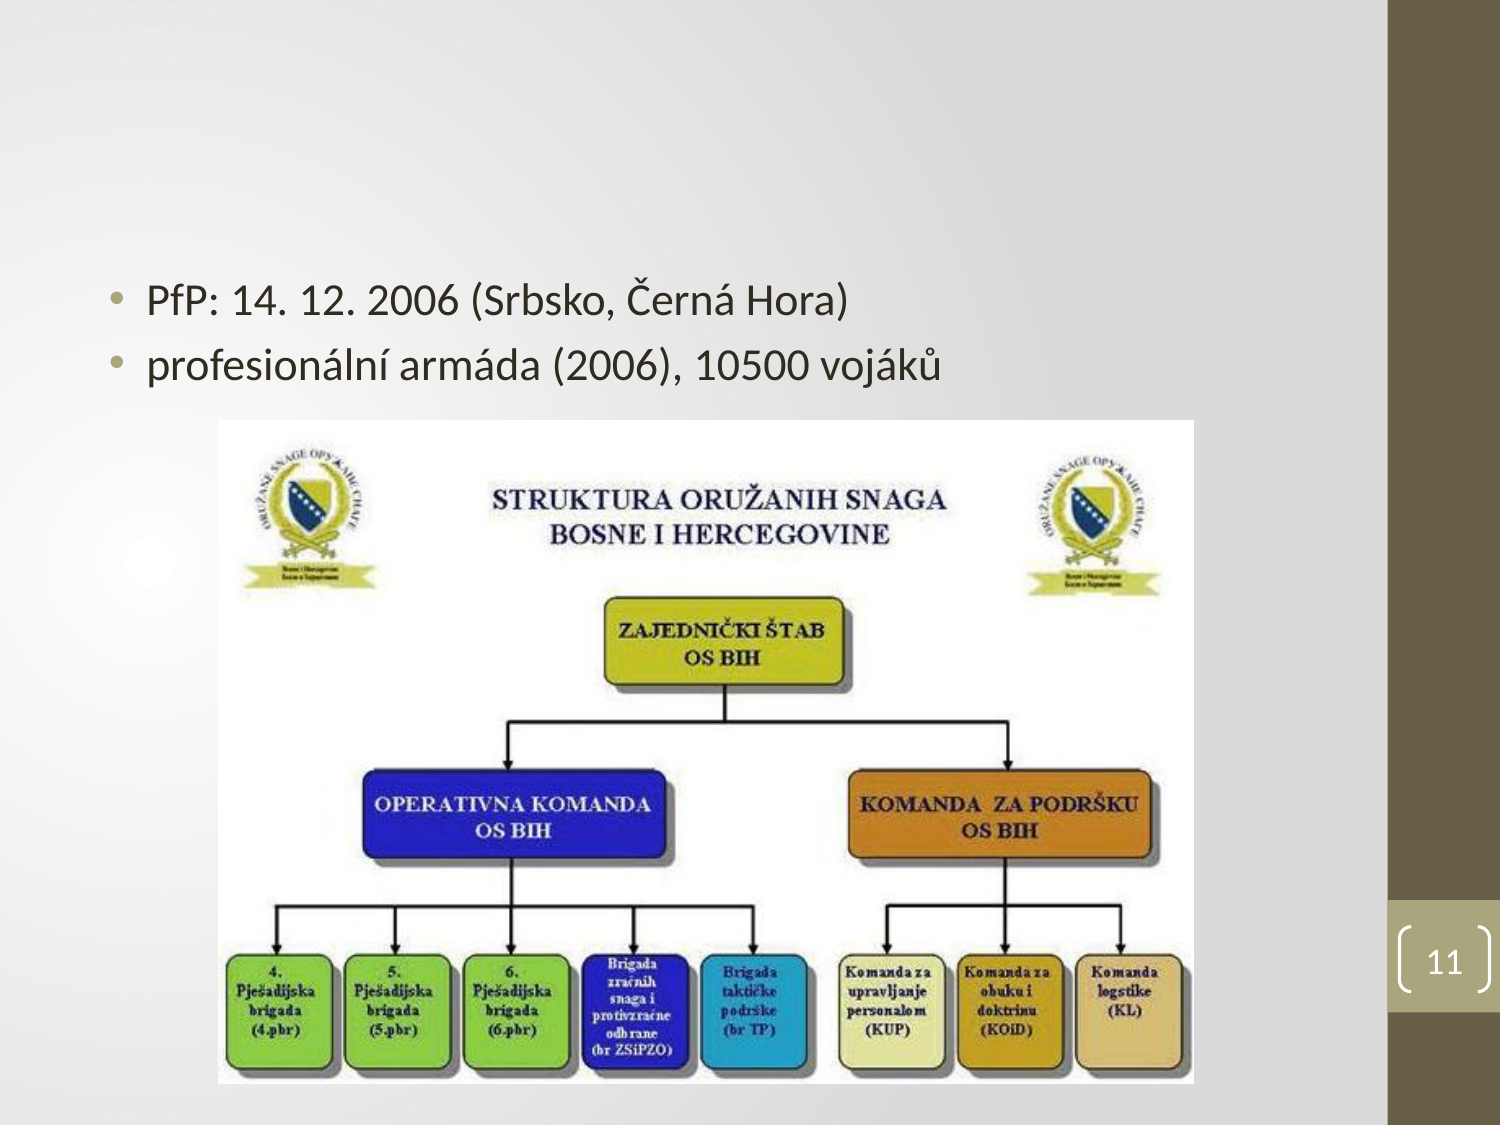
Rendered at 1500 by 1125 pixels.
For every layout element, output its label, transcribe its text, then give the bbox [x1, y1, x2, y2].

picture [217, 420, 1194, 1084]
slide_number 11 [1397, 925, 1492, 994]
list PfP: 14. 12. 2006 (Srbsko, Černá Hora) profesionální armáda (2006), 10500 vojáků [75, 262, 1325, 1050]
